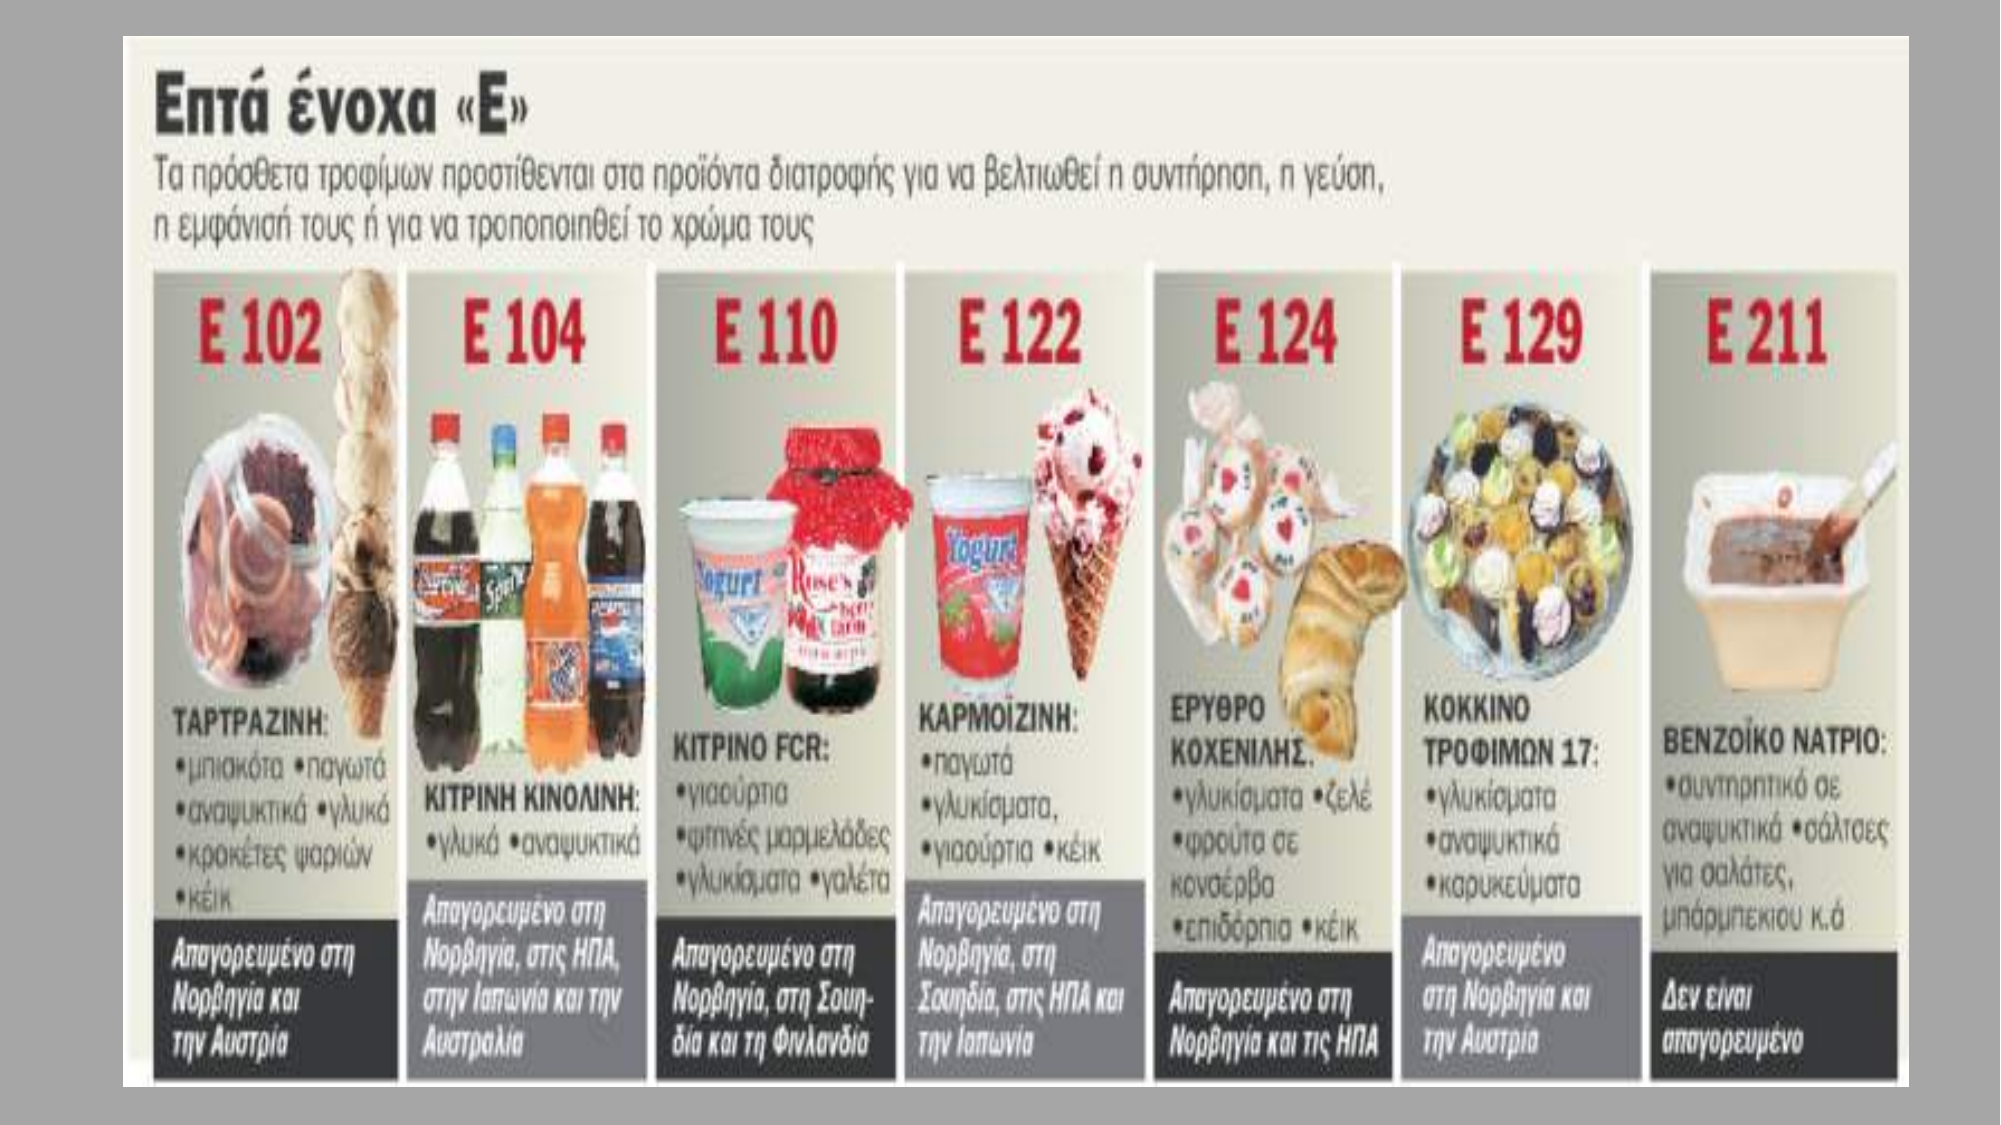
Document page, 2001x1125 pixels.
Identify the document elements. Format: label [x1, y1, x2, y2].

list [123, 36, 1909, 1087]
